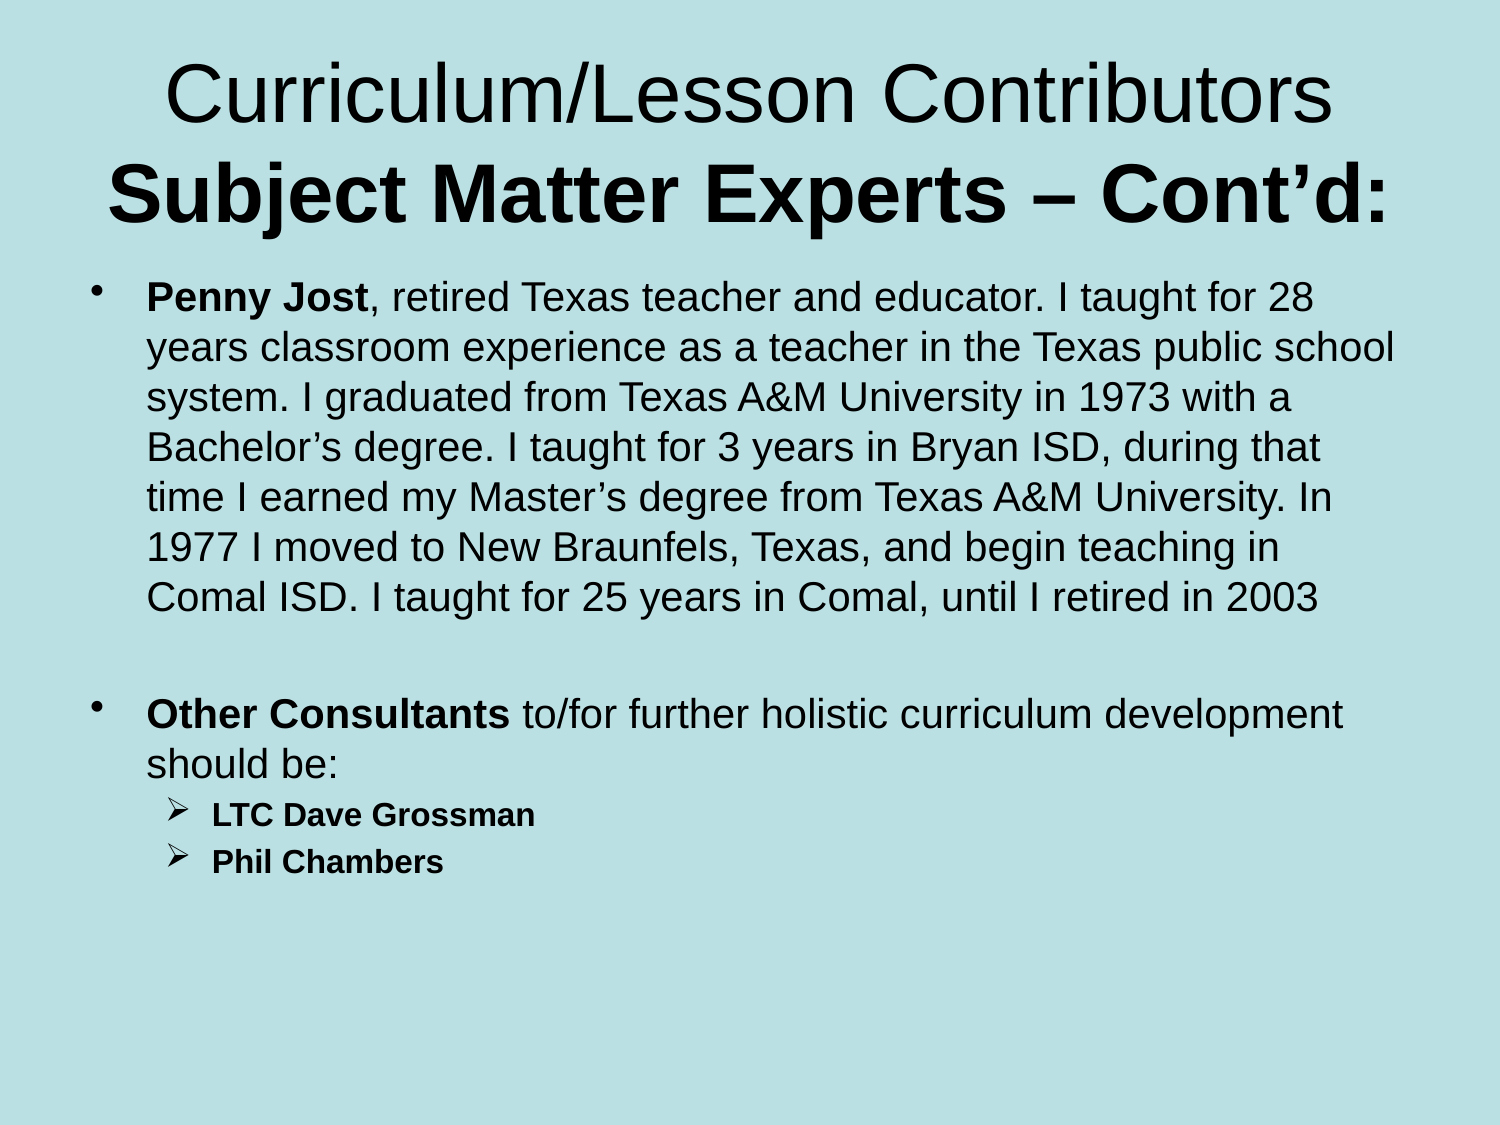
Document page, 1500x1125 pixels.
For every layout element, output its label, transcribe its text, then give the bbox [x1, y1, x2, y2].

list Penny Jost, retired Texas teacher and educator. I taught for 28 years classroom experience as a teacher in the Texas public school system. I graduated from Texas A&M University in 1973 with a Bachelor’s degree. I taught for 3 years in Bryan ISD, during that time I earned my Master’s degree from Texas A&M University. In 1977 I moved to New Braunfels, Texas, and begin teaching in Comal ISD. I taught for 25 years in Comal, until I retired in 2003 Other Consultants to/for further holistic curriculum development should be: LTC Dave Grossman Phil Chambers [74, 262, 1426, 1006]
title Curriculum/Lesson Contributors Subject Matter Experts – Cont’d: [74, 44, 1426, 233]
